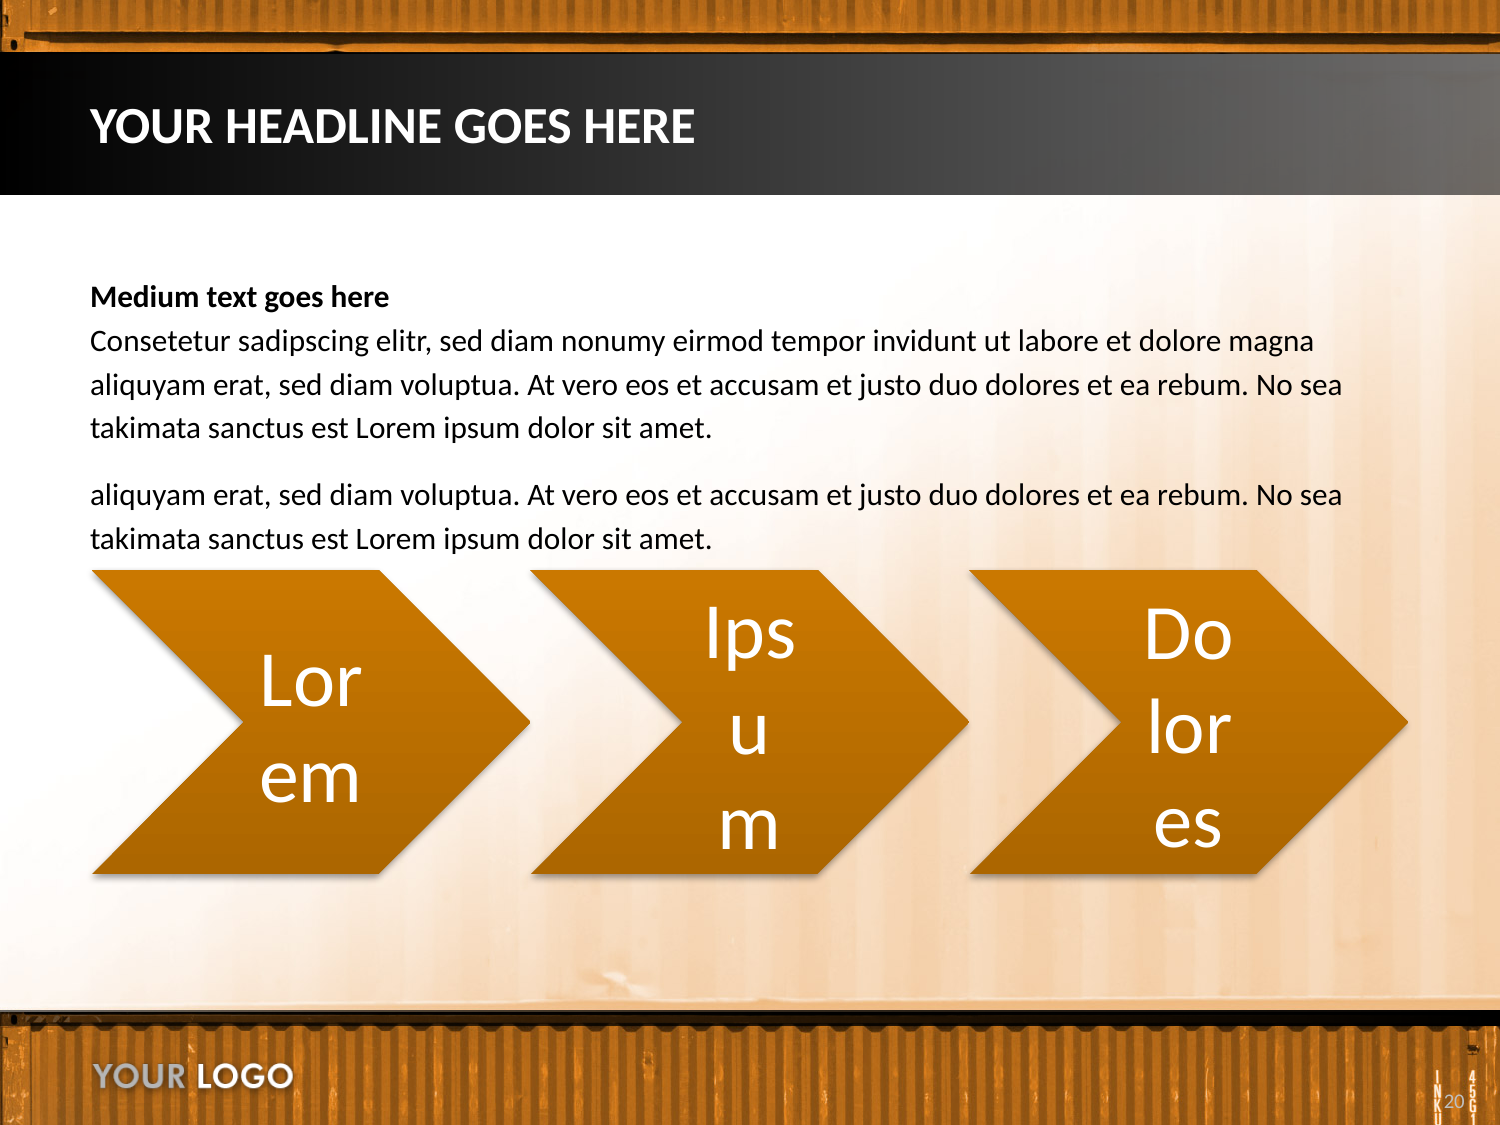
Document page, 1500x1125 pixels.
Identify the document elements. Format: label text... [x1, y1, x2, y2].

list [91, 569, 1409, 875]
text_box Medium text goes here Consetetur sadipscing elitr, sed diam nonumy eirmod tempor invidunt ut labore et dolore magna aliquyam erat, sed diam voluptua. At vero eos et accusam et justo duo dolores et ea rebum. No sea takimata sanctus est Lorem ipsum dolor sit amet. aliquyam erat, sed diam voluptua. At vero eos et accusam et justo duo dolores et ea rebum. No sea takimata sanctus est Lorem ipsum dolor sit amet. [74, 262, 1425, 597]
slide_number 20 [1408, 1079, 1480, 1125]
picture [0, 0, 1500, 1125]
title YOUR HEADLINE GOES HERE [75, 84, 1425, 167]
